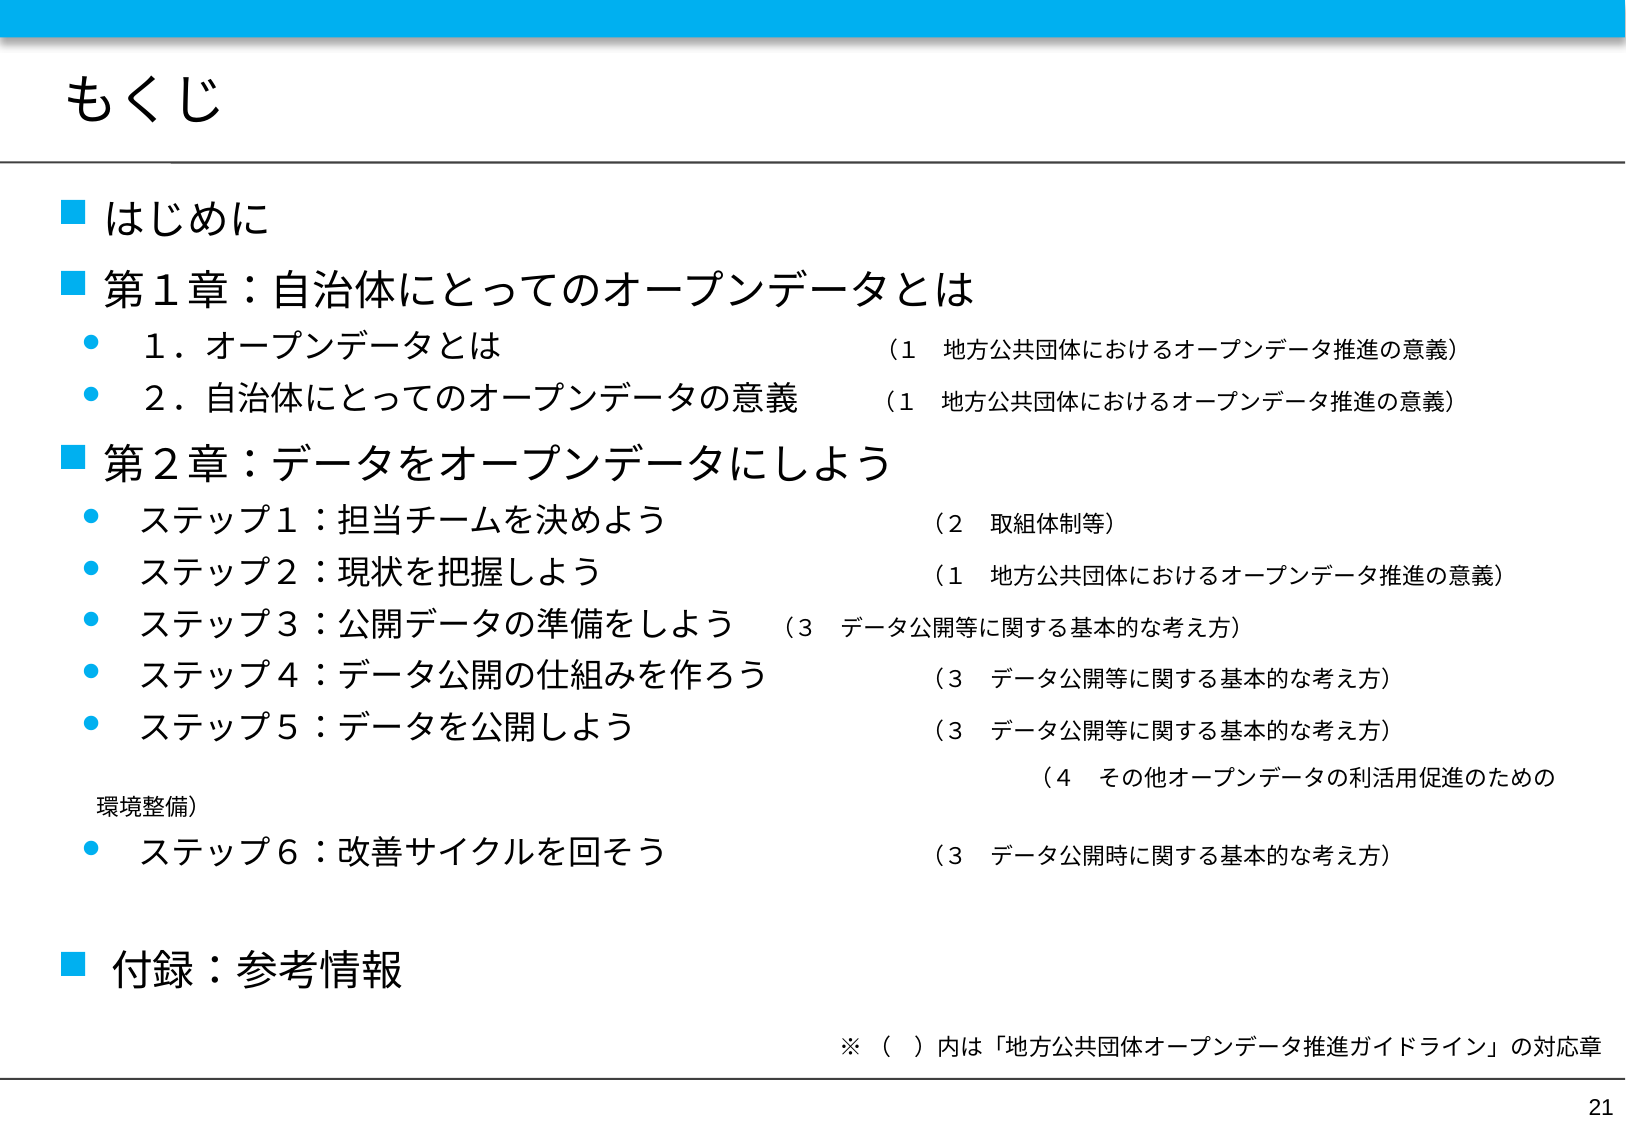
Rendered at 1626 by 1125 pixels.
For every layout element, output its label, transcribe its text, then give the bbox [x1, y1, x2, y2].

text_box ※（ ）内は「地方公共団体オープンデータ推進ガイドライン」の対応章 [824, 1024, 1618, 1068]
title もくじ [63, 49, 1563, 146]
list はじめに 第１章：自治体にとってのオープンデータとは １．オープンデータとは （１ 地方公共団体におけるオープンデータ推進の意義） ２．自治体にとってのオープンデータの意義 （１ 地方公共団体におけるオープンデータ推進の意義） 第２章：データをオープンデータにしよう ステップ１：担当チームを決めよう （２ 取組体制等） ステップ２：現状を把握しよう （１ 地方公共団体におけるオープンデータ推進の意義） ステップ３：公開データの準備をしよう （３ データ公開等に関する基本的な考え方） ステップ４：データ公開の仕組みを作ろう （３ データ公開等に関する基本的な考え方） ステップ５：データを公開しよう （３ データ公開等に関する基本的な考え方） （４ その他オープンデータの利活用促進のための環境整備） ステップ６：改善サイクルを回そう （３ データ公開時に関する基本的な考え方） 付録：参考情報 [57, 187, 1559, 1053]
slide_number 20 [1558, 1082, 1625, 1125]
